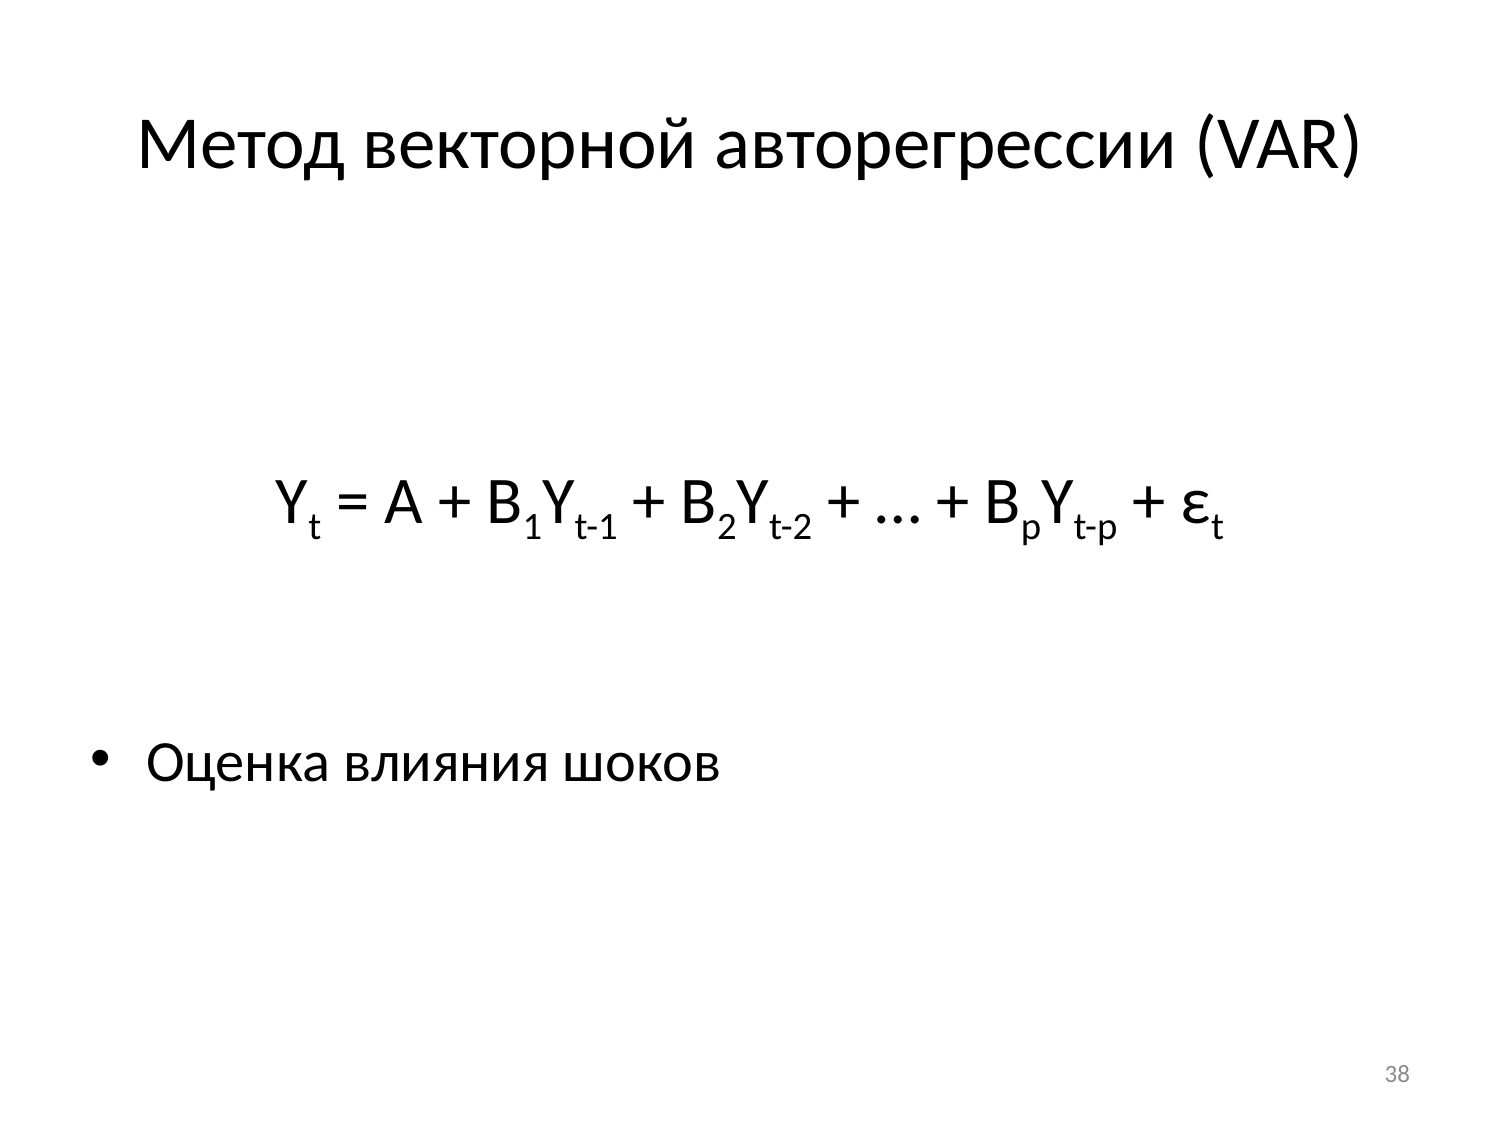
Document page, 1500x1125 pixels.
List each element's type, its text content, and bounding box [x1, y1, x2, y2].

list Yt = A + B1Yt-1 + B2Yt-2 + … + BpYt-p + εt Оценка влияния шоков [75, 262, 1425, 1005]
slide_number 38 [1074, 1042, 1425, 1103]
title Метод векторной авторегрессии (VAR) [75, 45, 1425, 233]
